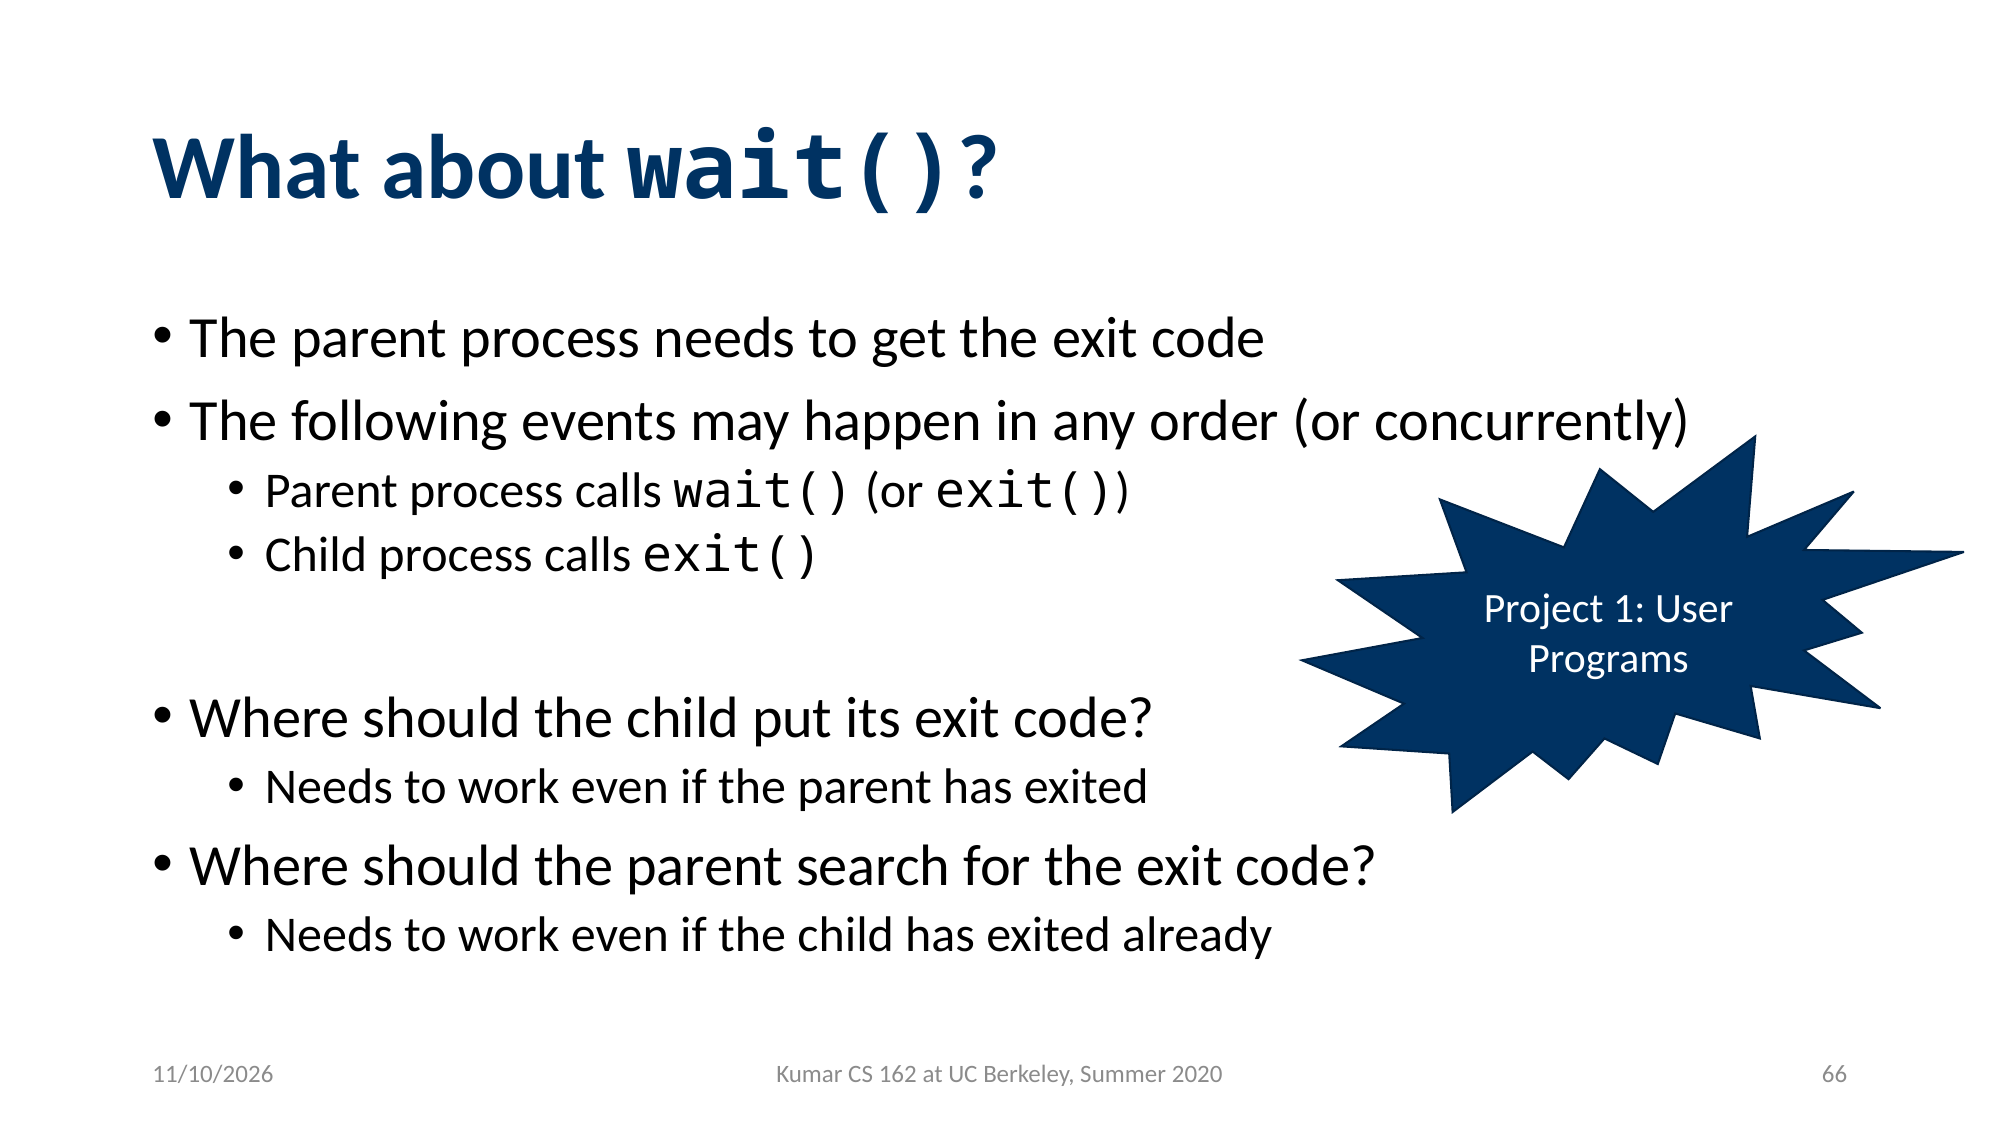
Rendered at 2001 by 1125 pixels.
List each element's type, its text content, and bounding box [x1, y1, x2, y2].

title What about wait()? [137, 59, 1863, 278]
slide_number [137, 1042, 588, 1103]
footer Kumar CS 162 at UC Berkeley, Summer 2020 [662, 1042, 1338, 1103]
slide_number 66 [1412, 1042, 1863, 1103]
list The parent process needs to get the exit code The following events may happen in any order (or concurrently) Parent process calls wait() (or exit()) Child process calls exit() Where should the child put its exit code? Needs to work even if the parent has exited Where should the parent search for the exit code? Needs to work even if the child has exited already [137, 299, 1863, 1014]
text_box Project 1: User Programs [1298, 434, 1965, 814]
